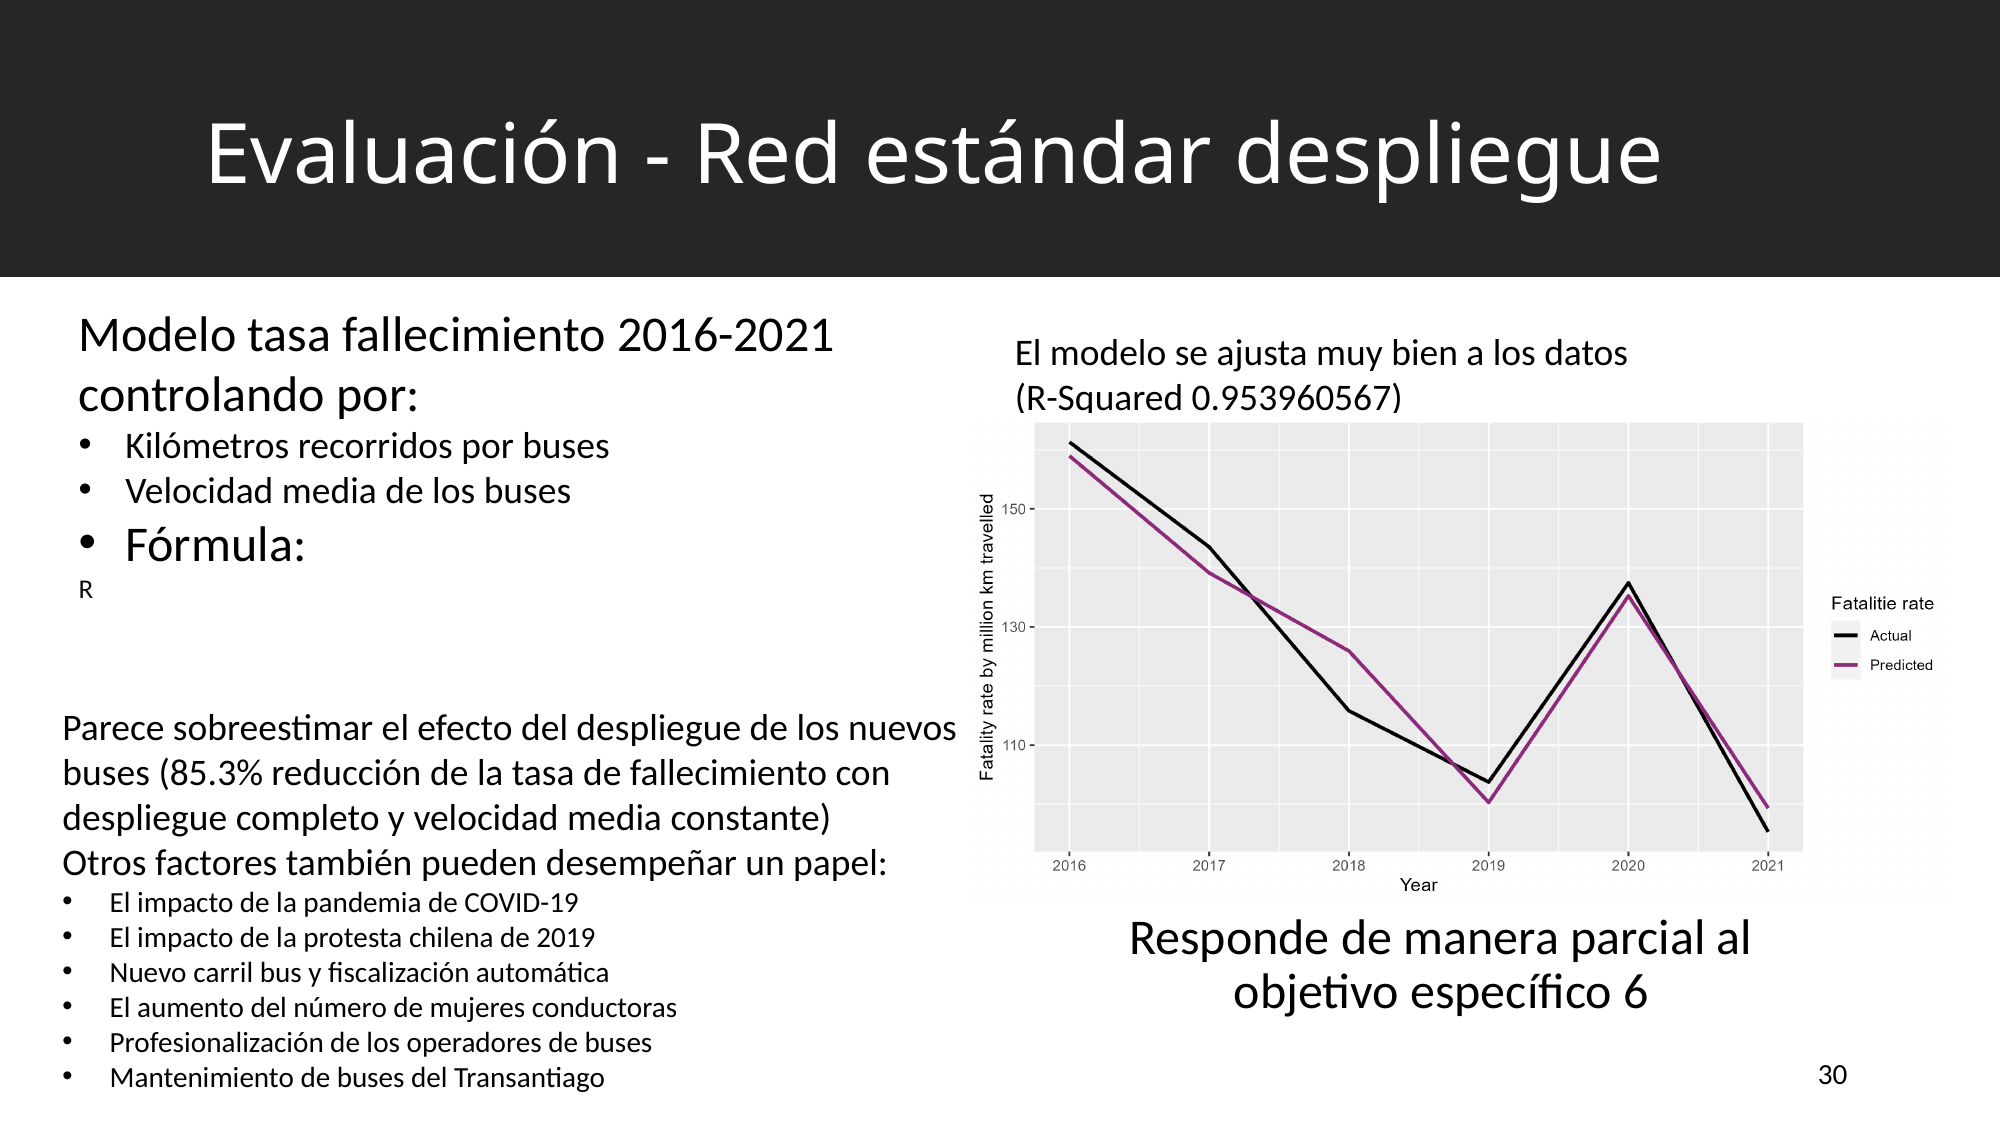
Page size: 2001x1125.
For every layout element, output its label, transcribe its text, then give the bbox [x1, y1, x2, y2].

title Evaluación - Red estándar despliegue [189, 104, 1812, 253]
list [970, 413, 1953, 904]
text_box 30 [1412, 1042, 1863, 1103]
text_box [0, 0, 2000, 278]
text_box Responde de manera parcial al objetivo específico 6 [1093, 904, 1788, 1027]
text_box El modelo se ajusta muy bien a los datos (R-Squared 0.953960567) [999, 320, 1967, 471]
text_box Parece sobreestimar el efecto del despliegue de los nuevos buses (85.3% reducción de la tasa de fallecimiento con despliegue completo y velocidad media constante) Otros factores también pueden desempeñar un papel: El impacto de la pandemia de COVID-19 El impacto de la protesta chilena de 2019 Nuevo carril bus y fiscalización automática El aumento del número de mujeres conductoras Profesionalización de los operadores de buses Mantenimiento de buses del Transantiago [47, 695, 1000, 1125]
